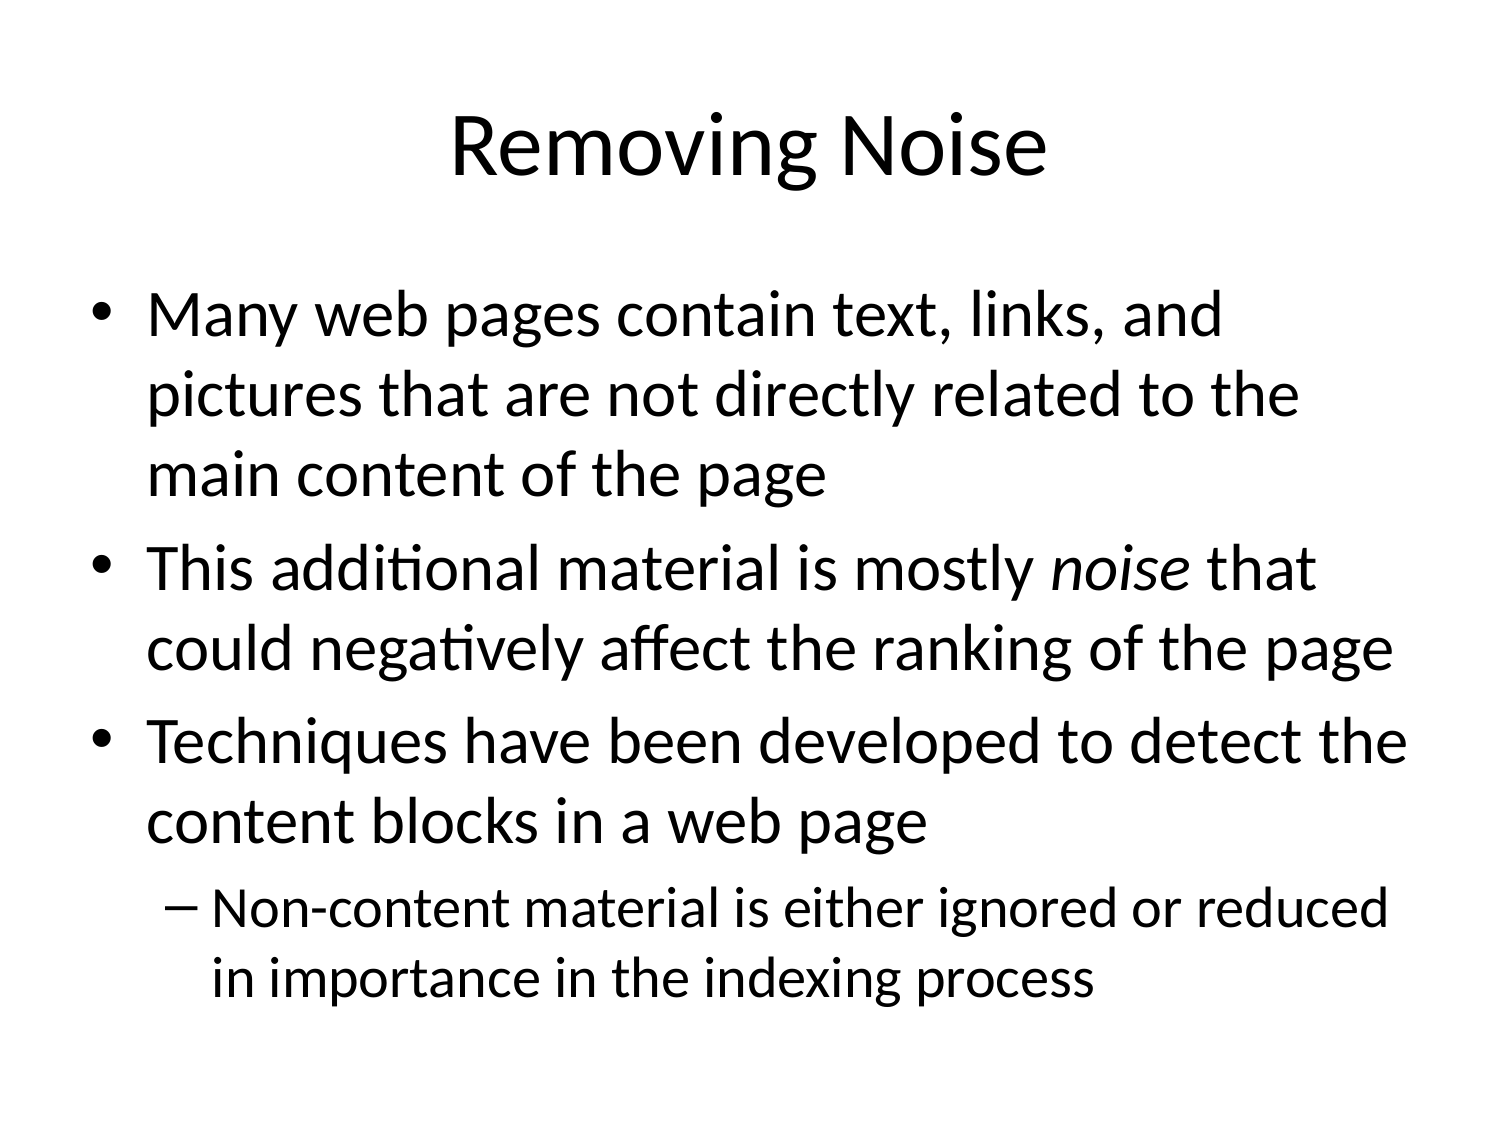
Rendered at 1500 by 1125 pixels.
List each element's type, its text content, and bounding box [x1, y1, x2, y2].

title Removing Noise [75, 45, 1425, 233]
list Many web pages contain text, links, and pictures that are not directly related to the main content of the page This additional material is mostly noise that could negatively affect the ranking of the page Techniques have been developed to detect the content blocks in a web page Non-content material is either ignored or reduced in importance in the indexing process [75, 262, 1425, 1025]
